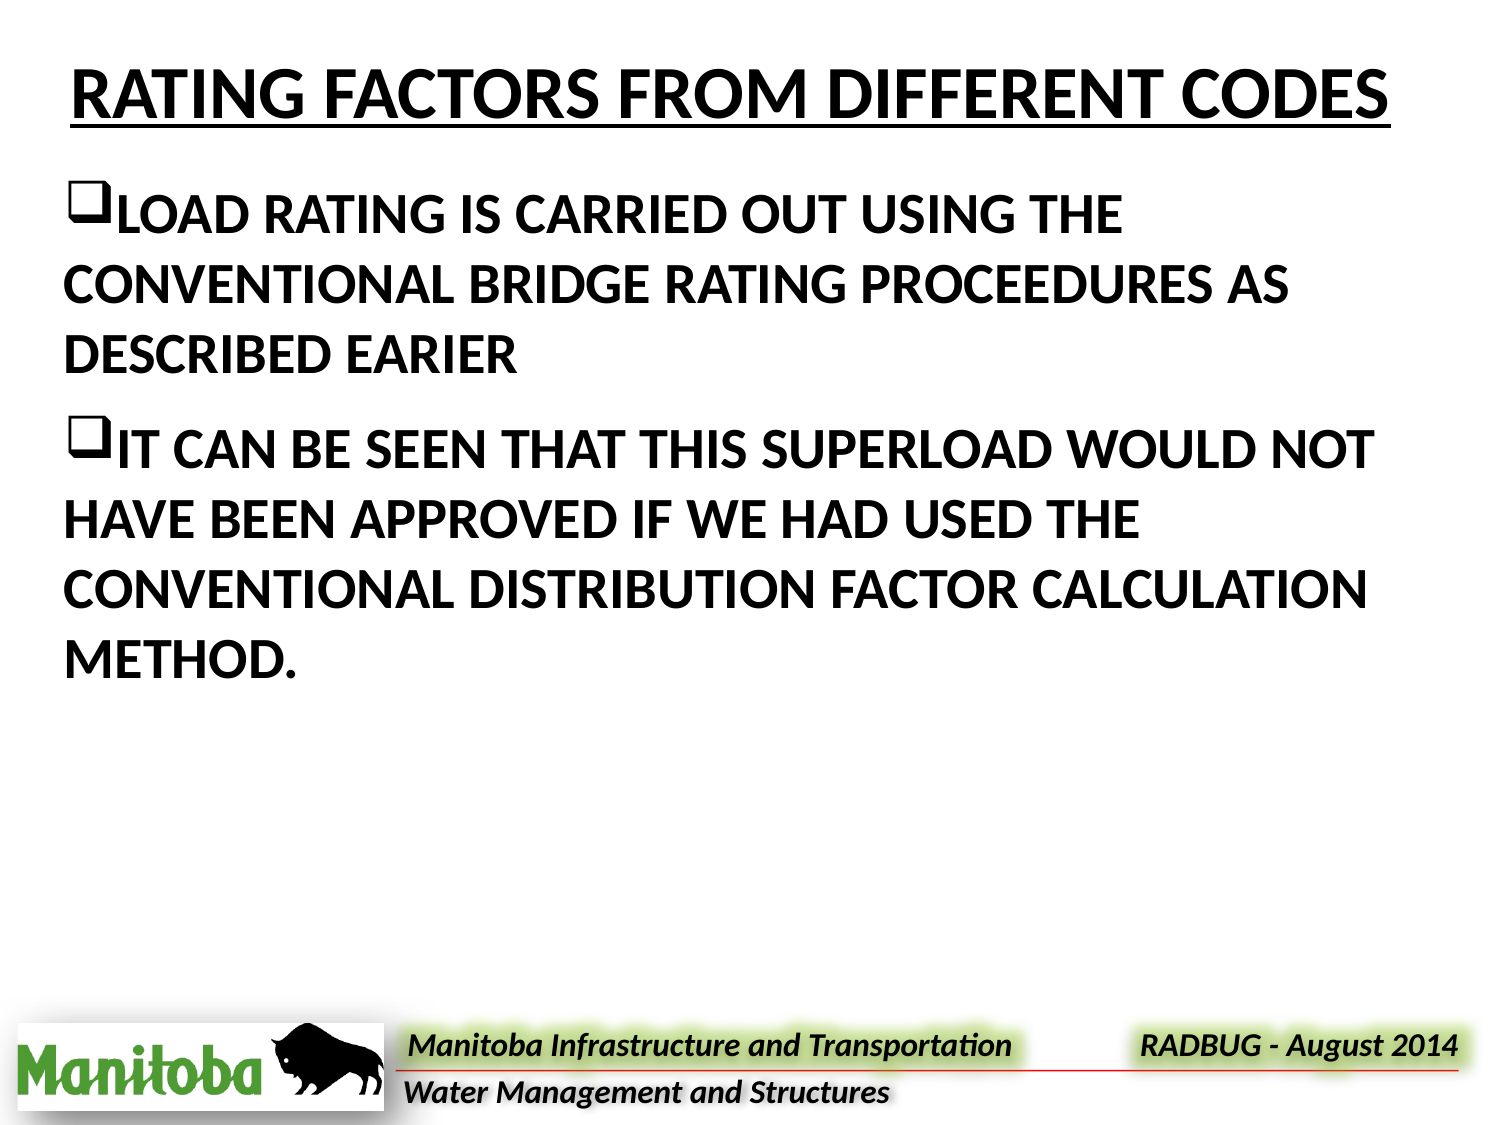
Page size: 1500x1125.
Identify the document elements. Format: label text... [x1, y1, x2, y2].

text_box RATING FACTORS FROM DIFFERENT CODES [55, 36, 1406, 142]
picture [17, 1022, 385, 1111]
text_box LOAD RATING IS CARRIED OUT USING THE CONVENTIONAL BRIDGE RATING PROCEEDURES AS DESCRIBED EARIER [48, 167, 1447, 393]
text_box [395, 1022, 1474, 1111]
text_box IT CAN BE SEEN THAT THIS SUPERLOAD WOULD NOT HAVE BEEN APPROVED IF WE HAD USED THE CONVENTIONAL DISTRIBUTION FACTOR CALCULATION METHOD. [48, 402, 1436, 698]
